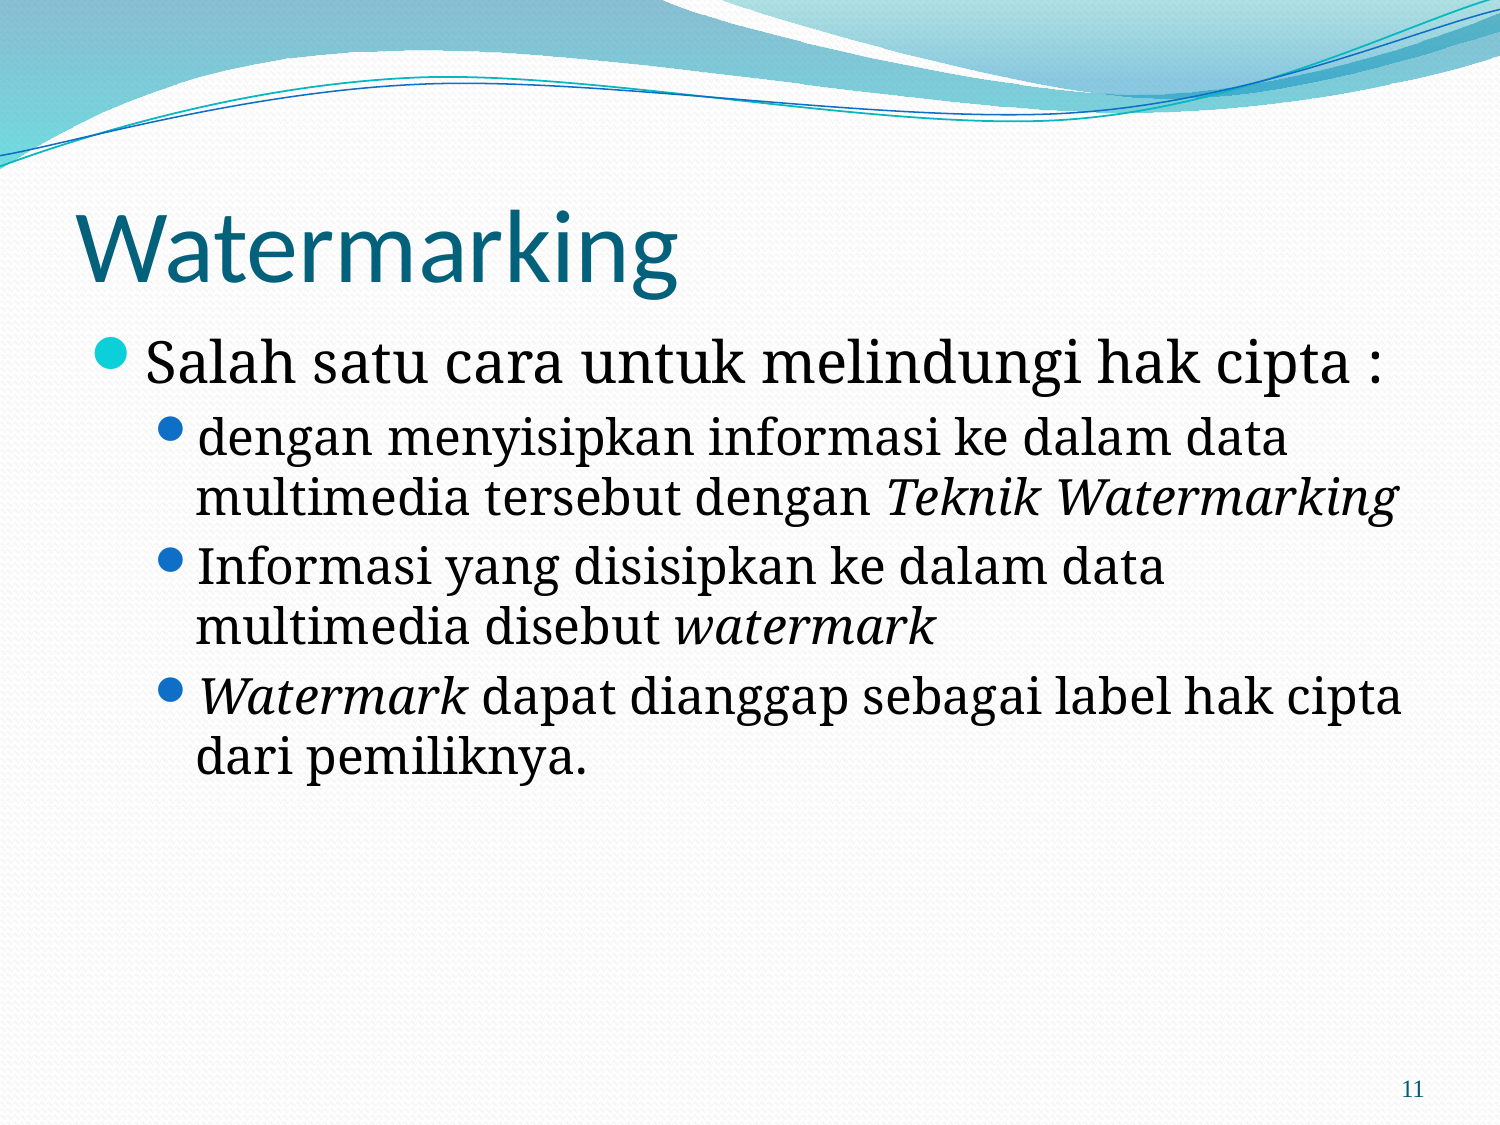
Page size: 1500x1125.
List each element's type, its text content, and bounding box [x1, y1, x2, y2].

title Watermarking [74, 115, 1426, 304]
slide_number 11 [1299, 1042, 1425, 1103]
list Salah satu cara untuk melindungi hak cipta : dengan menyisipkan informasi ke dalam data multimedia tersebut dengan Teknik Watermarking Informasi yang disisipkan ke dalam data multimedia disebut watermark Watermark dapat dianggap sebagai label hak cipta dari pemiliknya. [74, 317, 1426, 1038]
